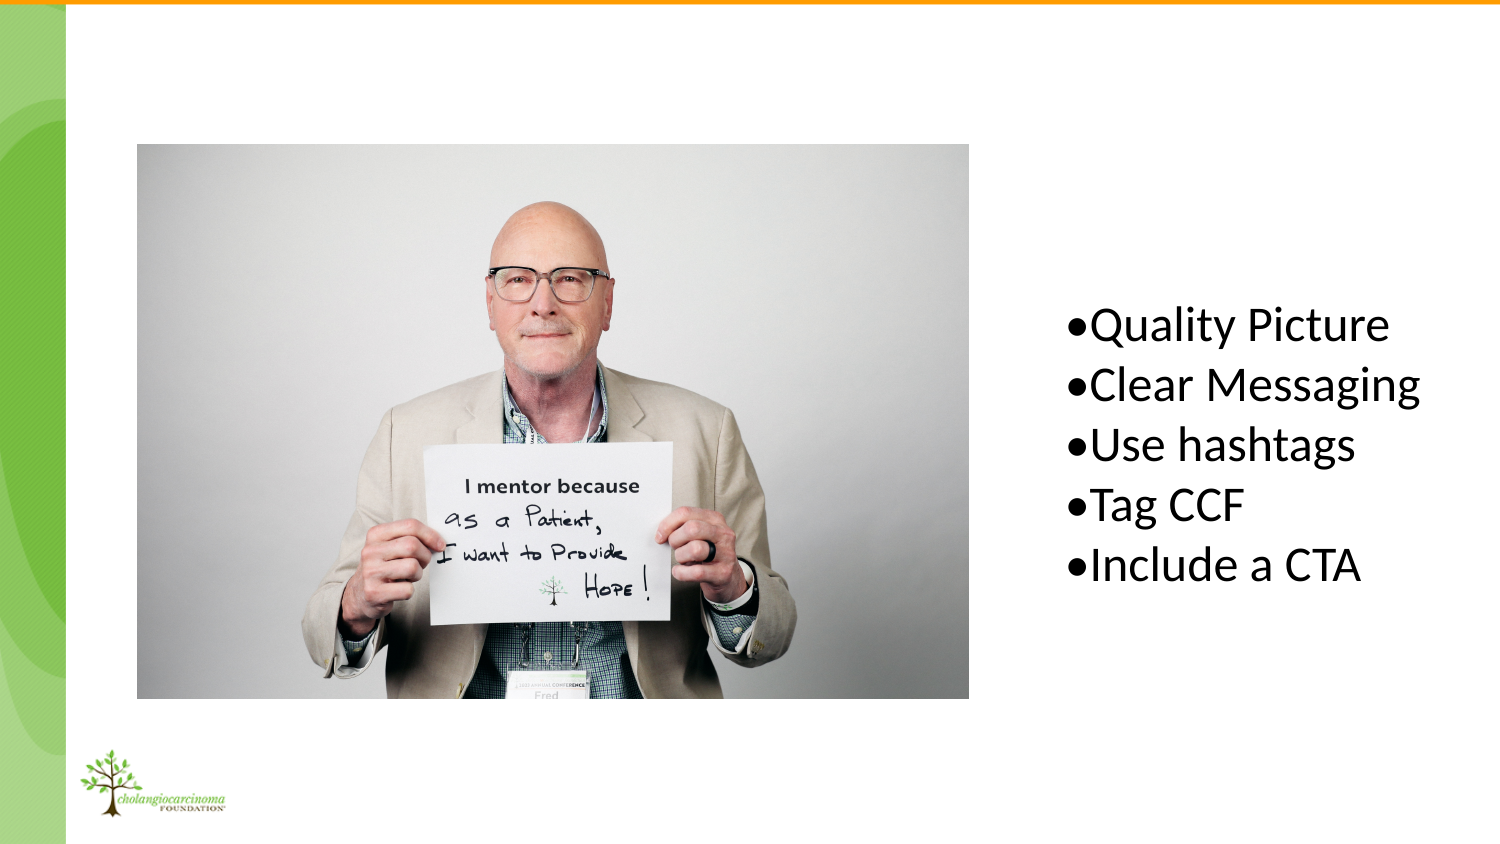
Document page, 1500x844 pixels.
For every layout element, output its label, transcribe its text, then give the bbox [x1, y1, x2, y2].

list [137, 144, 969, 700]
picture [0, 0, 1500, 844]
text_box •Quality Picture •Clear Messaging •Use hashtags •Tag CCF •Include a CTA [1049, 284, 1500, 599]
